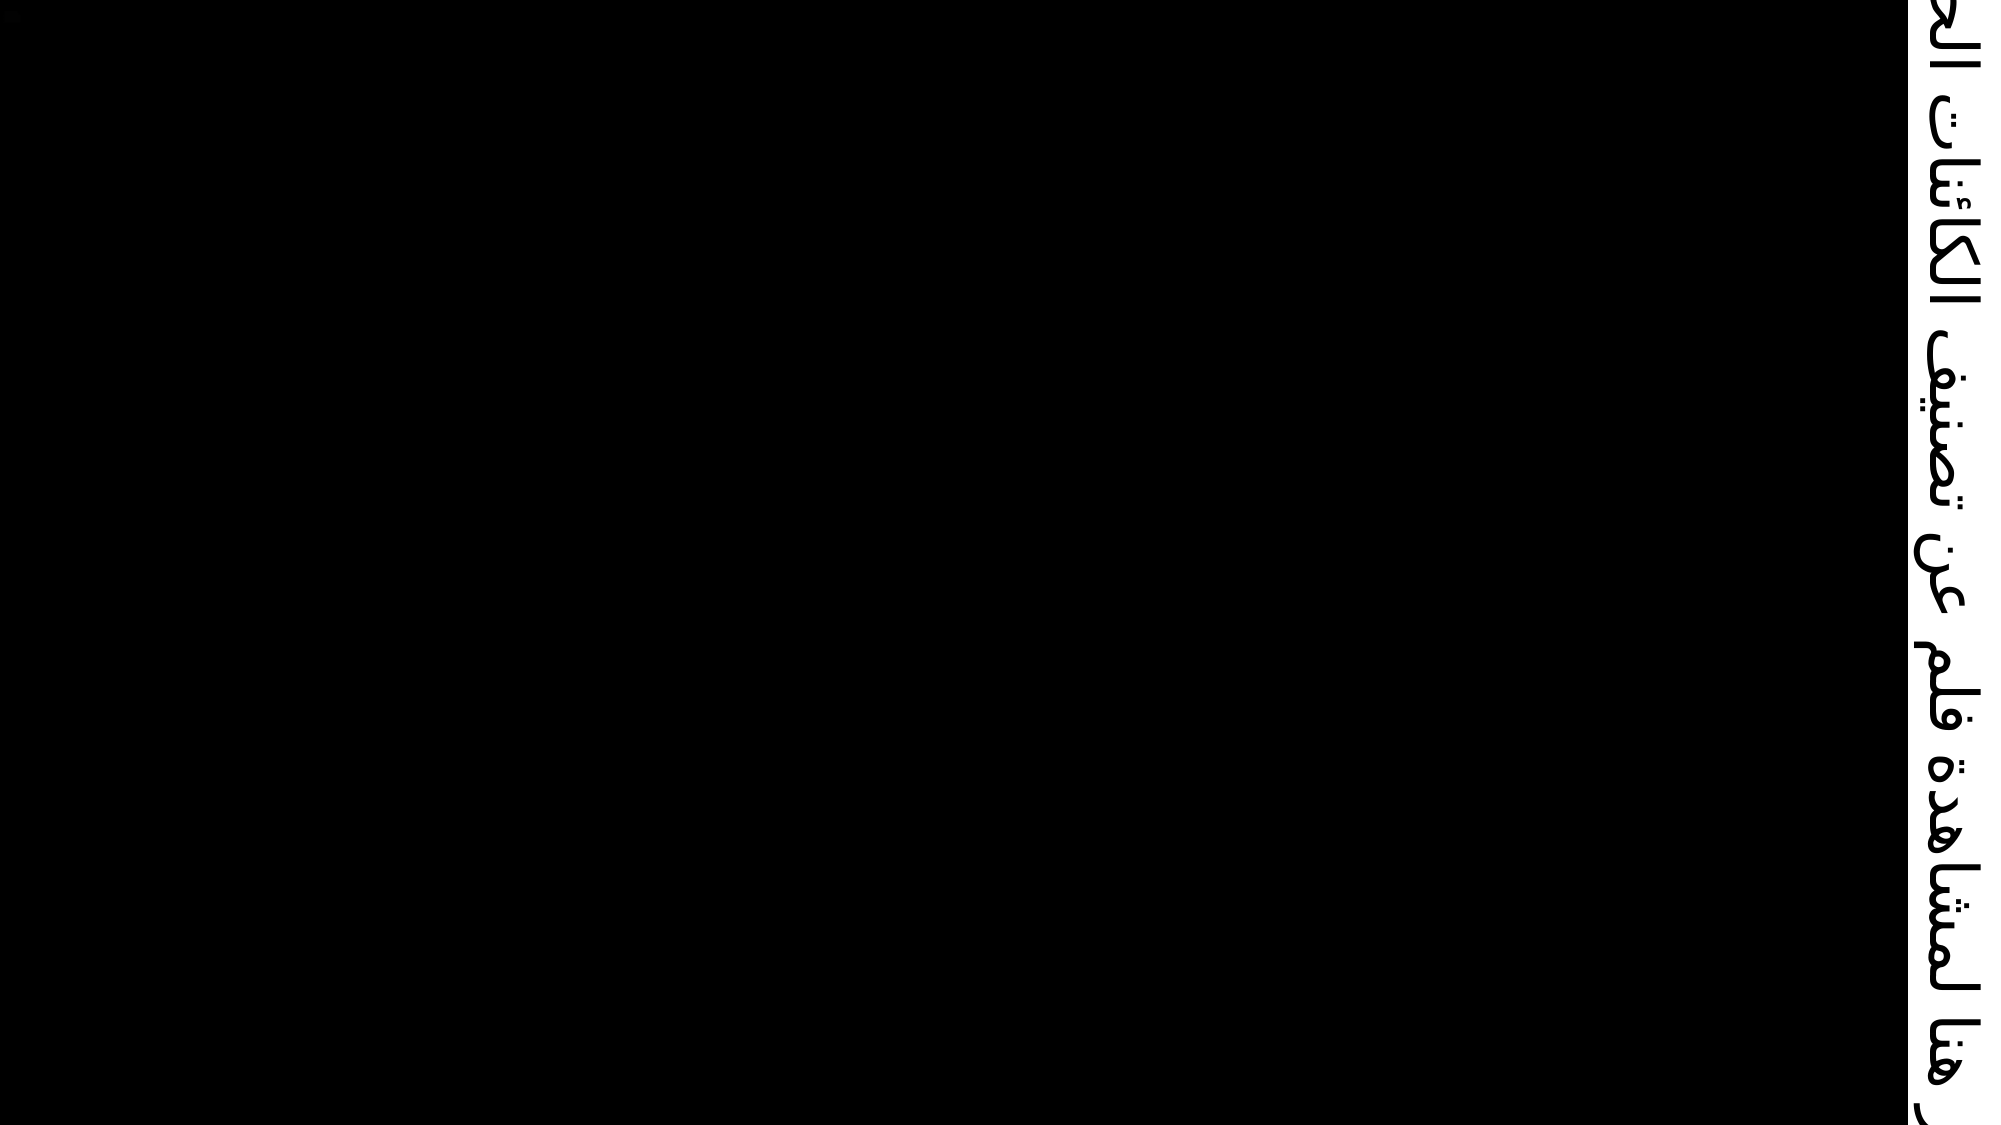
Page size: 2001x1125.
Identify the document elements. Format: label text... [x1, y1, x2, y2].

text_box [0, 0, 1909, 1125]
text_box انقر هنا لمشاهدة فلم عن تصنيف الكائنات الحية [1909, 0, 2000, 1125]
